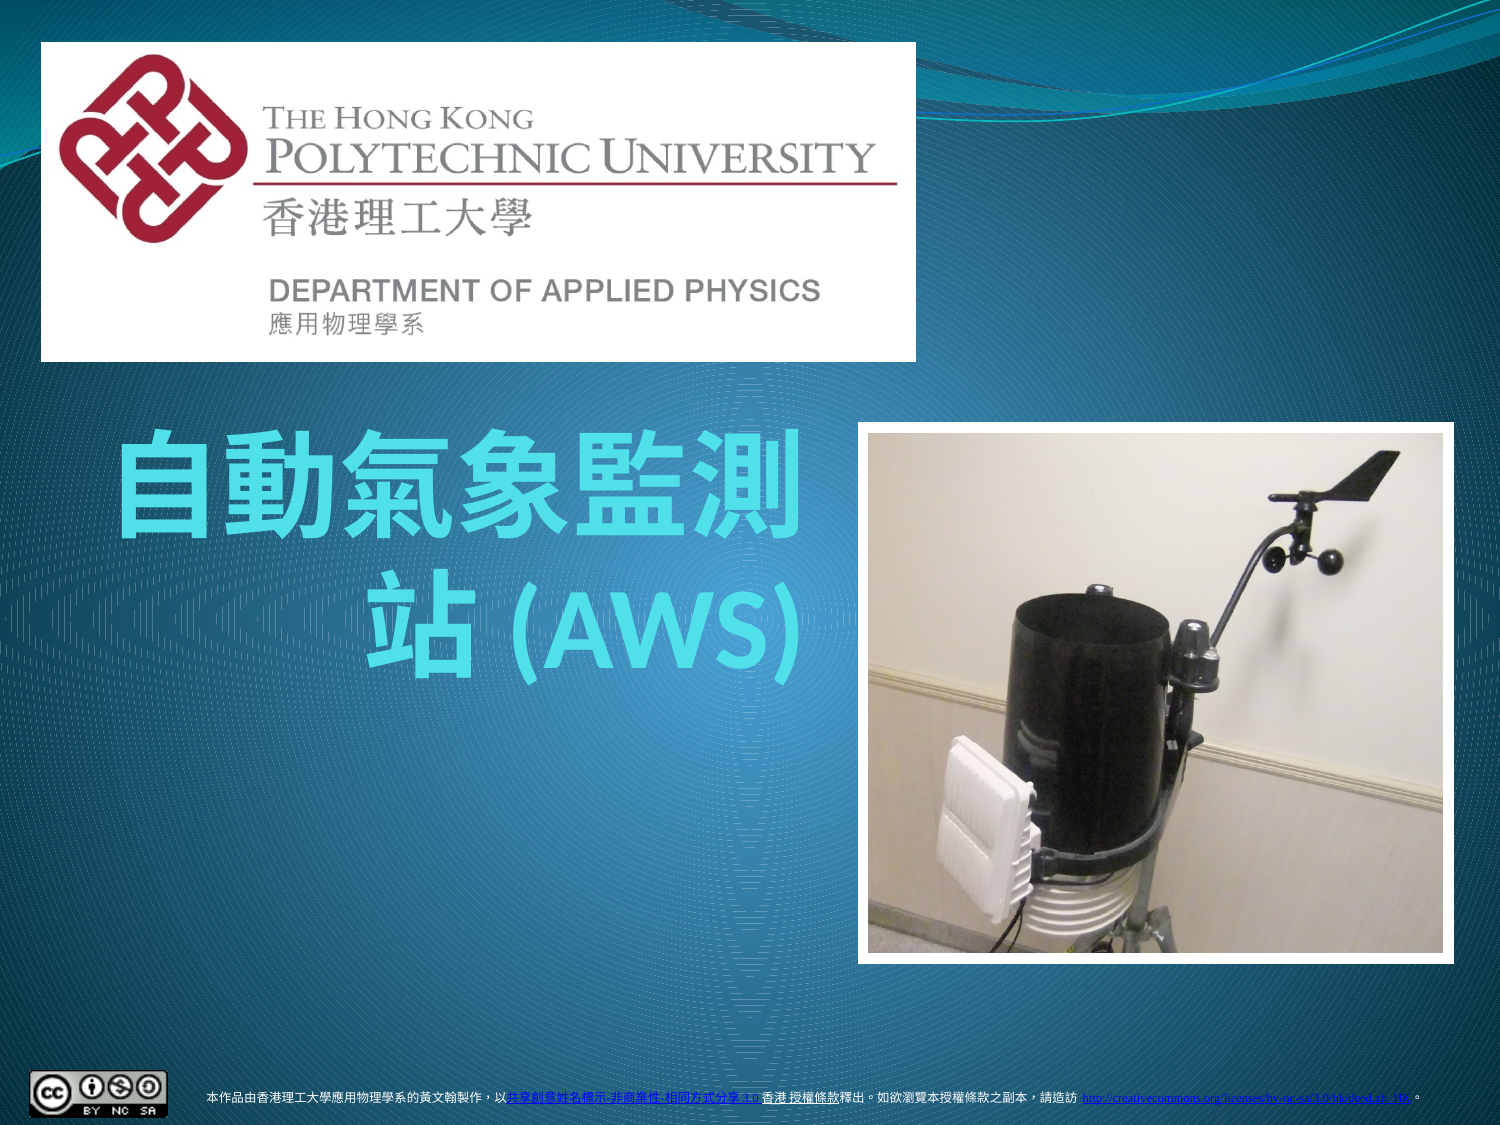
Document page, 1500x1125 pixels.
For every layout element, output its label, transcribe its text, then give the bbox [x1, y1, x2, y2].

picture [40, 41, 916, 362]
picture [867, 432, 1444, 954]
picture [29, 1070, 168, 1118]
title 自動氣象監測站(AWS) [52, 420, 810, 693]
